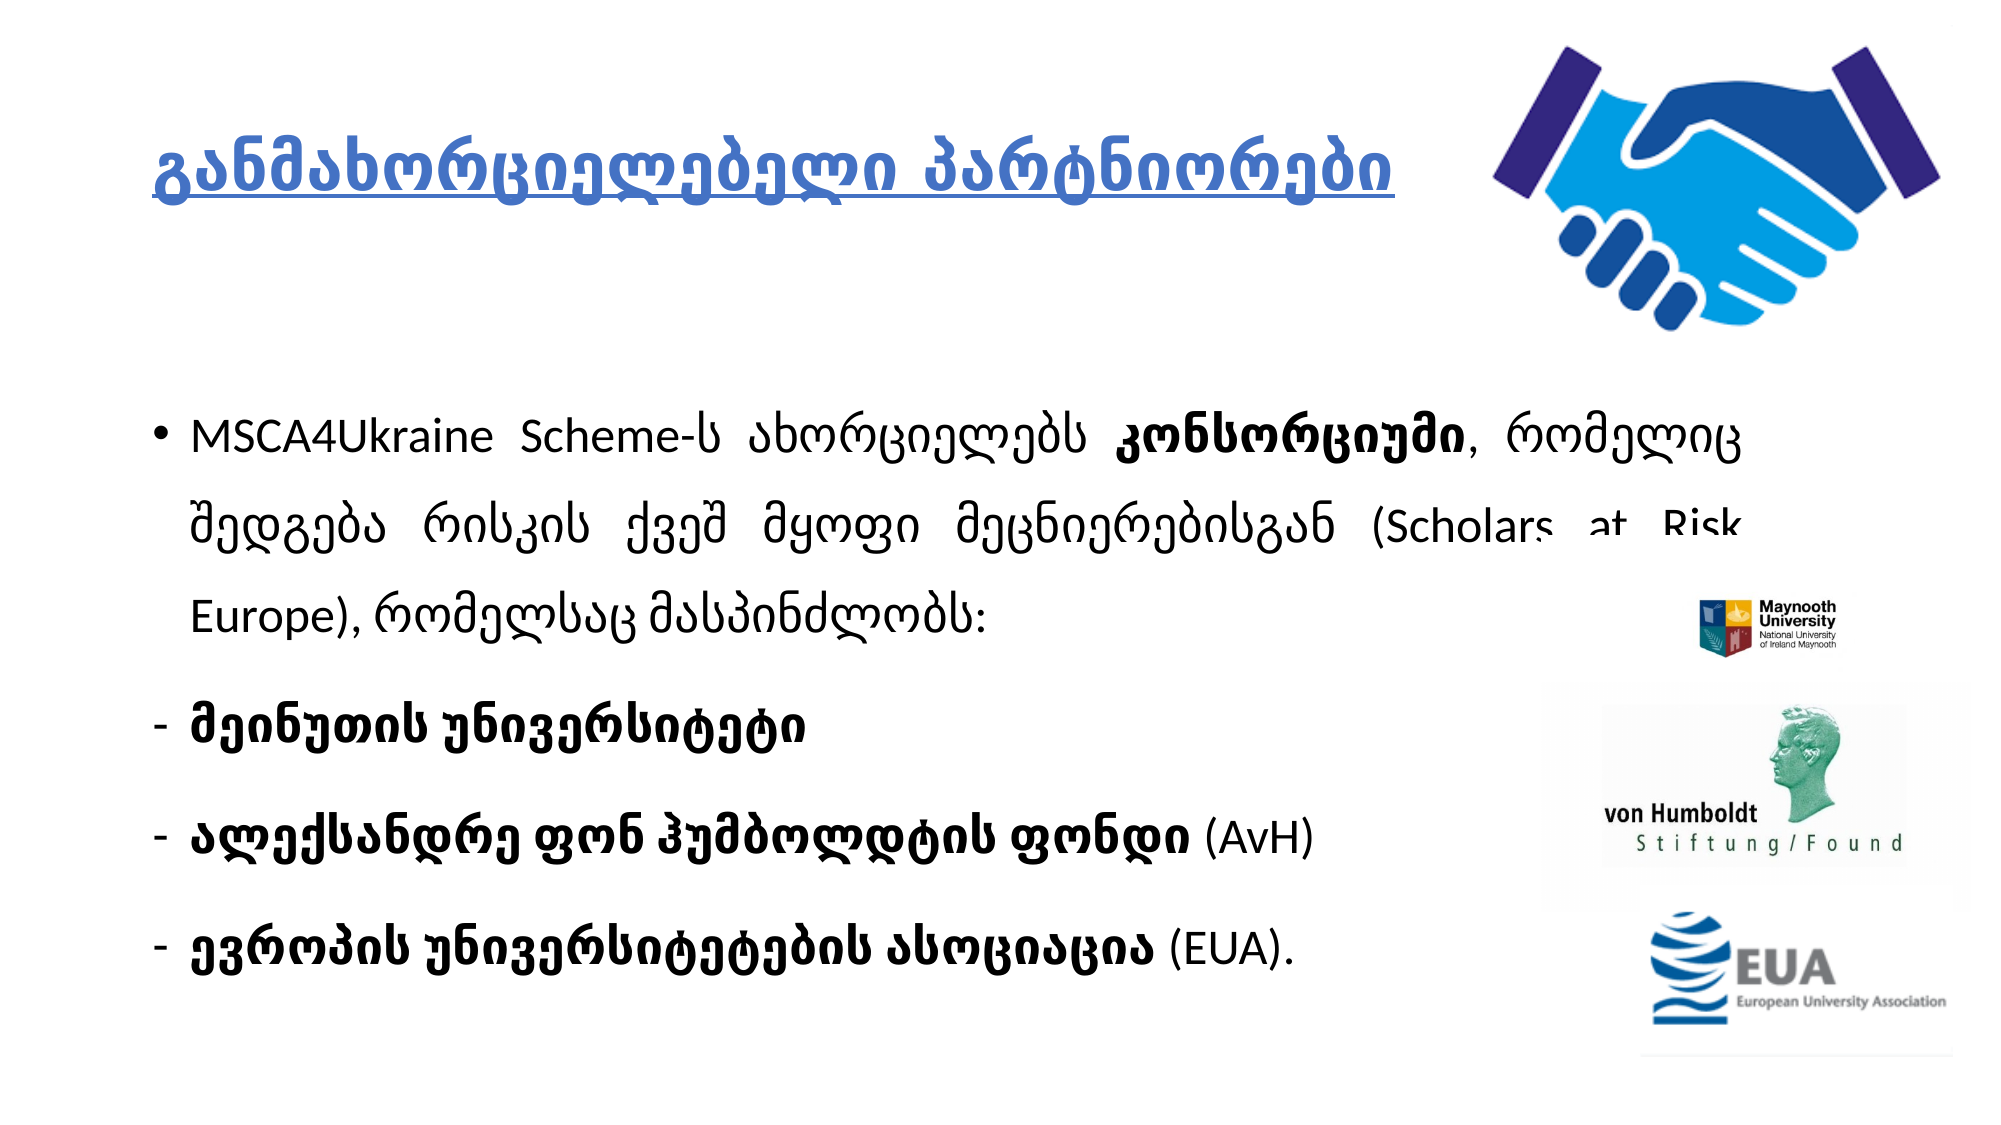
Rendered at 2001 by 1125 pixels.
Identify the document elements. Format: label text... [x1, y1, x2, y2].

list MSCA4Ukraine Scheme-ს ახორციელებს კონსორციუმი, რომელიც შედგება რისკის ქვეშ მყოფი მეცნიერებისგან (Scholars at Risk Europe), რომელსაც მასპინძლობს: მეინუთის უნივერსიტეტი ალექსანდრე ფონ ჰუმბოლდტის ფონდი (AvH) ევროპის უნივერსიტეტების ასოციაცია (EUA). [137, 364, 1759, 1063]
picture [1541, 535, 2000, 1057]
picture [1481, 25, 1953, 353]
title განმახორციელებელი პარტნიორები [137, 59, 1481, 278]
